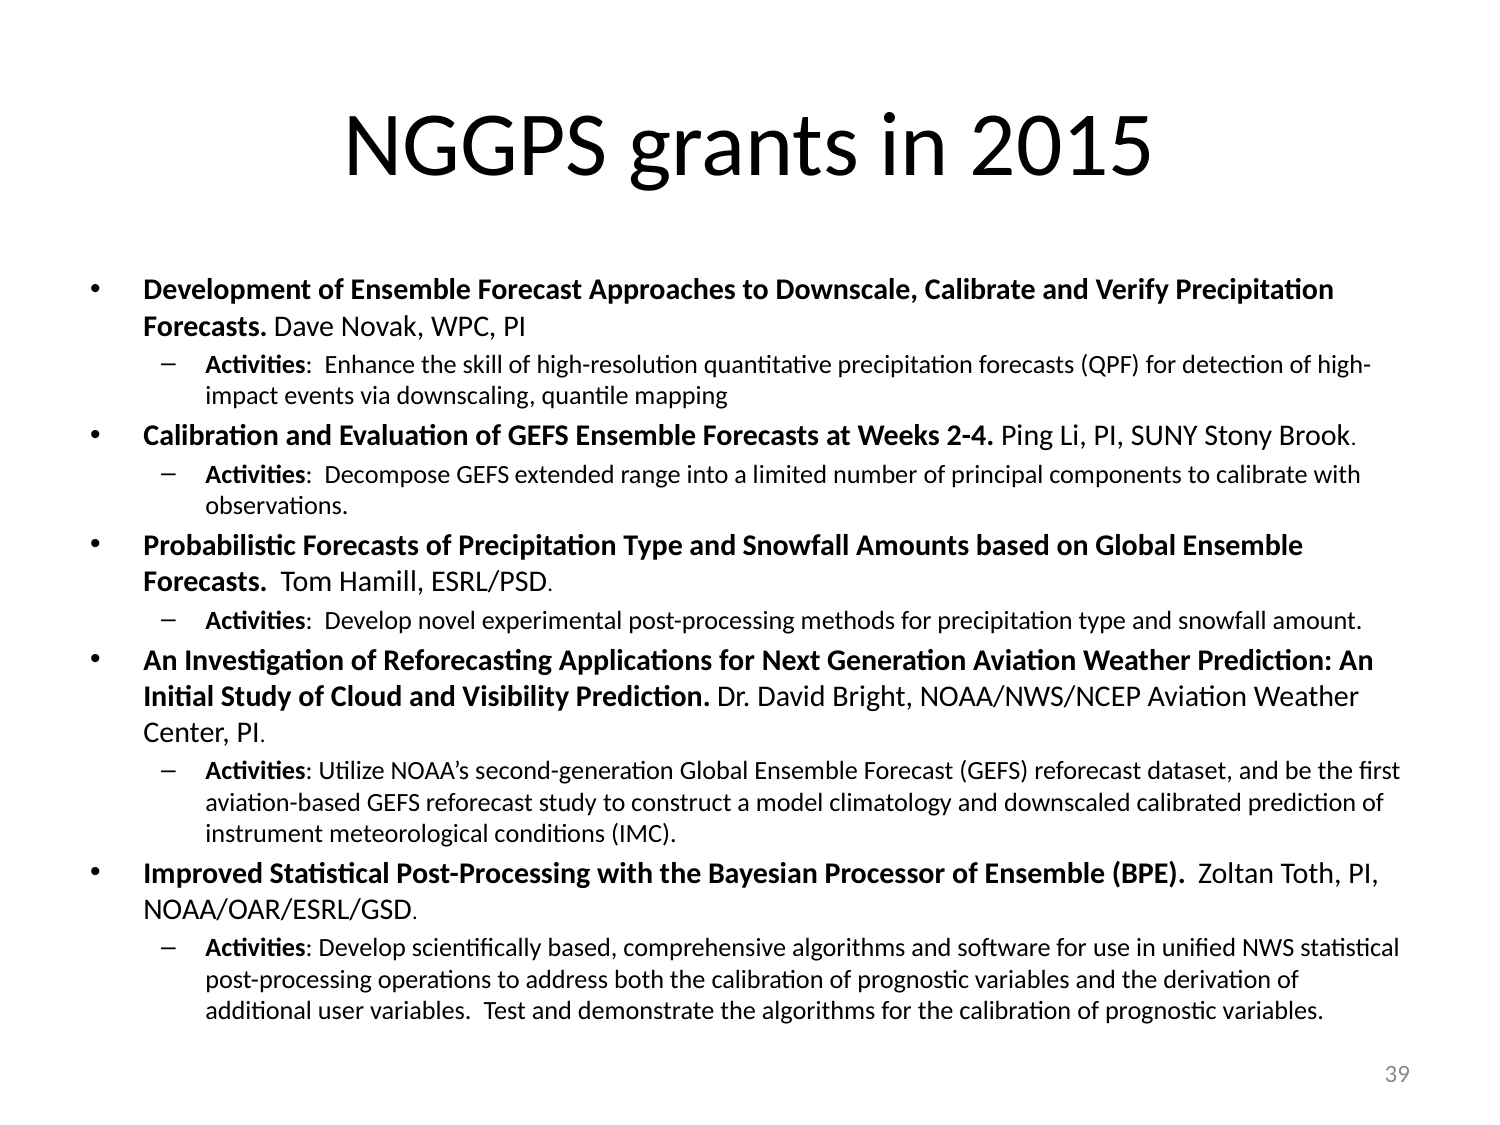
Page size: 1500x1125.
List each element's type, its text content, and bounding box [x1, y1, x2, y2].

slide_number 39 [1074, 1042, 1425, 1103]
list Development of Ensemble Forecast Approaches to Downscale, Calibrate and Verify Precipitation Forecasts. Dave Novak, WPC, PI Activities: Enhance the skill of high-resolution quantitative precipitation forecasts (QPF) for detection of high-impact events via downscaling, quantile mapping Calibration and Evaluation of GEFS Ensemble Forecasts at Weeks 2-4. Ping Li, PI, SUNY Stony Brook. Activities: Decompose GEFS extended range into a limited number of principal components to calibrate with observations. Probabilistic Forecasts of Precipitation Type and Snowfall Amounts based on Global Ensemble Forecasts. Tom Hamill, ESRL/PSD. Activities: Develop novel experimental post-processing methods for precipitation type and snowfall amount. An Investigation of Reforecasting Applications for Next Generation Aviation Weather Prediction: An Initial Study of Cloud and Visibility Prediction. Dr. David Bright, NOAA/NWS/NCEP Aviation Weather Center, PI. Activities: Utilize NOAA’s second-generation Global Ensemble Forecast (GEFS) reforecast dataset, and be the first aviation-based GEFS reforecast study to construct a model climatology and downscaled calibrated prediction of instrument meteorological conditions (IMC). Improved Statistical Post-Processing with the Bayesian Processor of Ensemble (BPE). Zoltan Toth, PI, NOAA/OAR/ESRL/GSD. Activities: Develop scientifically based, comprehensive algorithms and software for use in unified NWS statistical post-processing operations to address both the calibration of prognostic variables and the derivation of additional user variables. Test and demonstrate the algorithms for the calibration of prognostic variables. [75, 262, 1425, 1060]
title NGGPS grants in 2015 [75, 45, 1425, 233]
